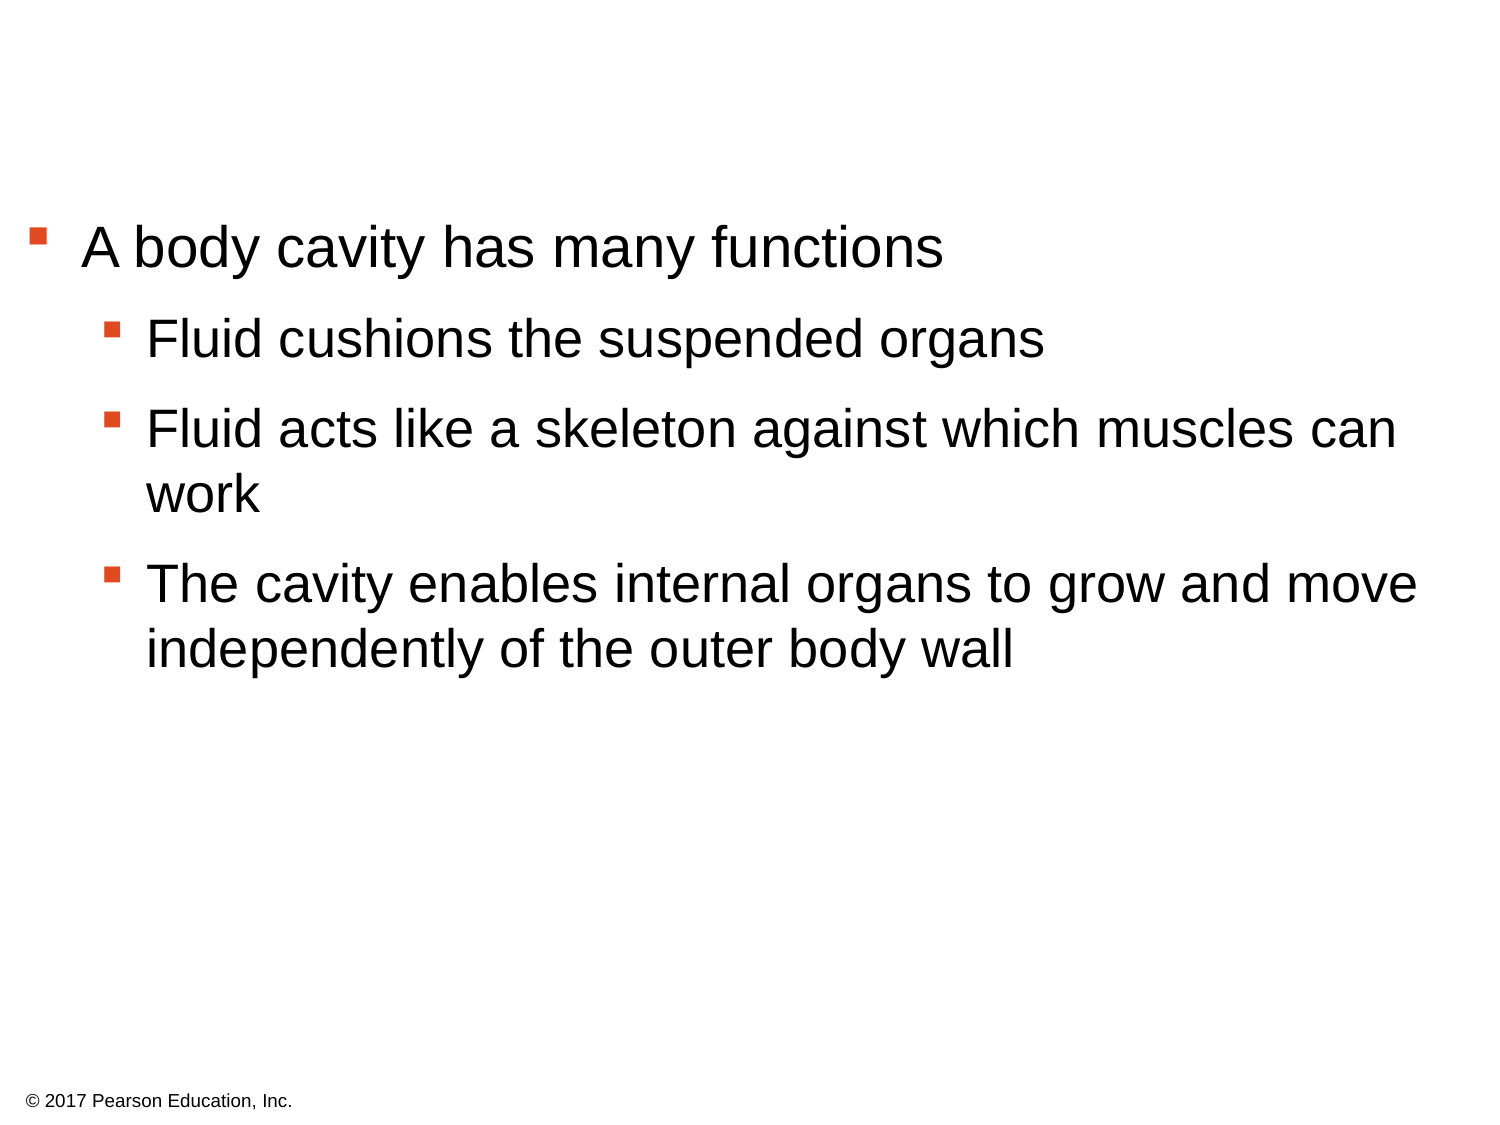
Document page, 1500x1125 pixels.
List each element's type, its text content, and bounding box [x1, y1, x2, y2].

footer © 2017 Pearson Education, Inc. [10, 1080, 518, 1119]
list A body cavity has many functions Fluid cushions the suspended organs Fluid acts like a skeleton against which muscles can work The cavity enables internal organs to grow and move independently of the outer body wall [24, 208, 1475, 1065]
